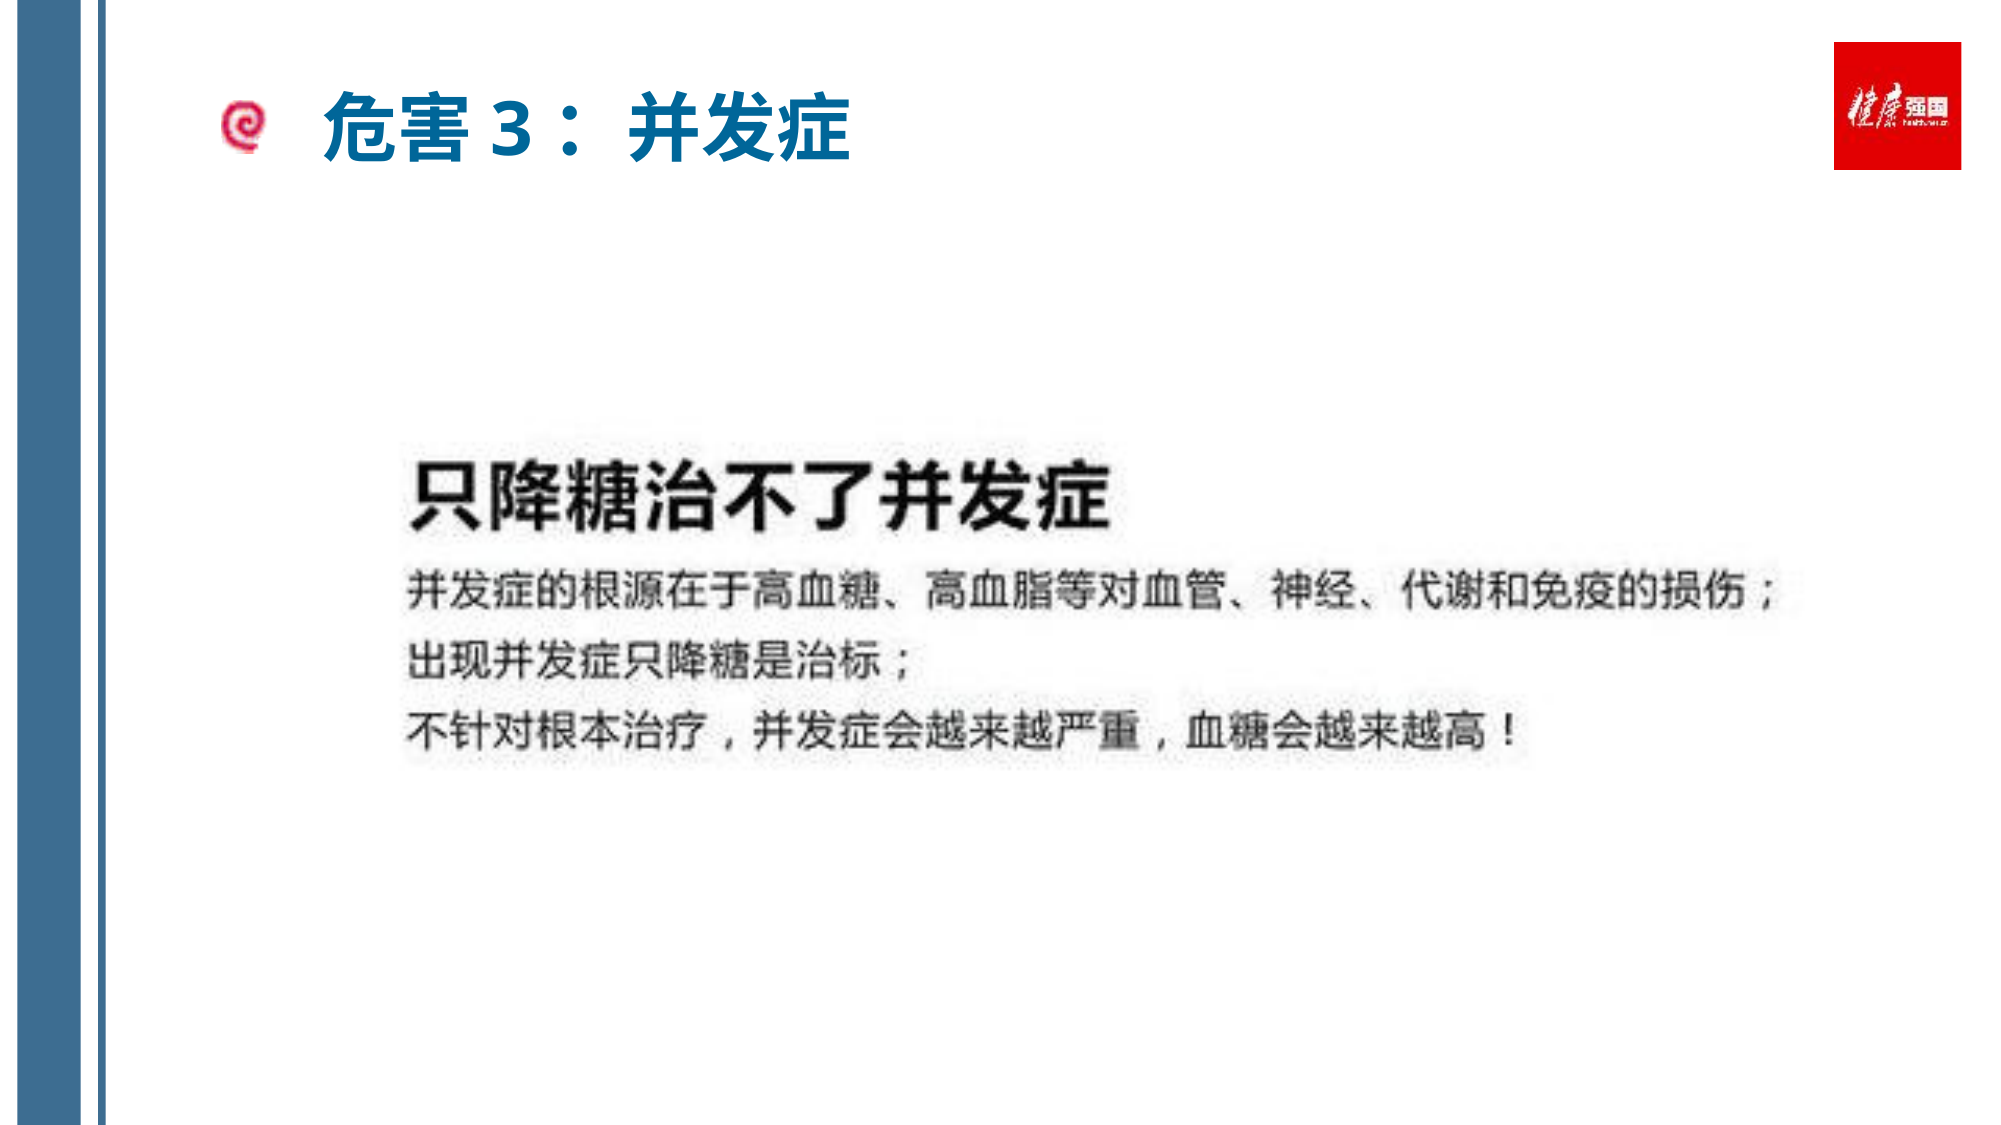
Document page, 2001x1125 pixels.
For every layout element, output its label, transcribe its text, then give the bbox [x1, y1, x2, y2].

picture [1834, 42, 1962, 170]
list 危害3：并发症 [206, 83, 1759, 190]
picture [221, 100, 271, 154]
picture [376, 393, 1818, 815]
